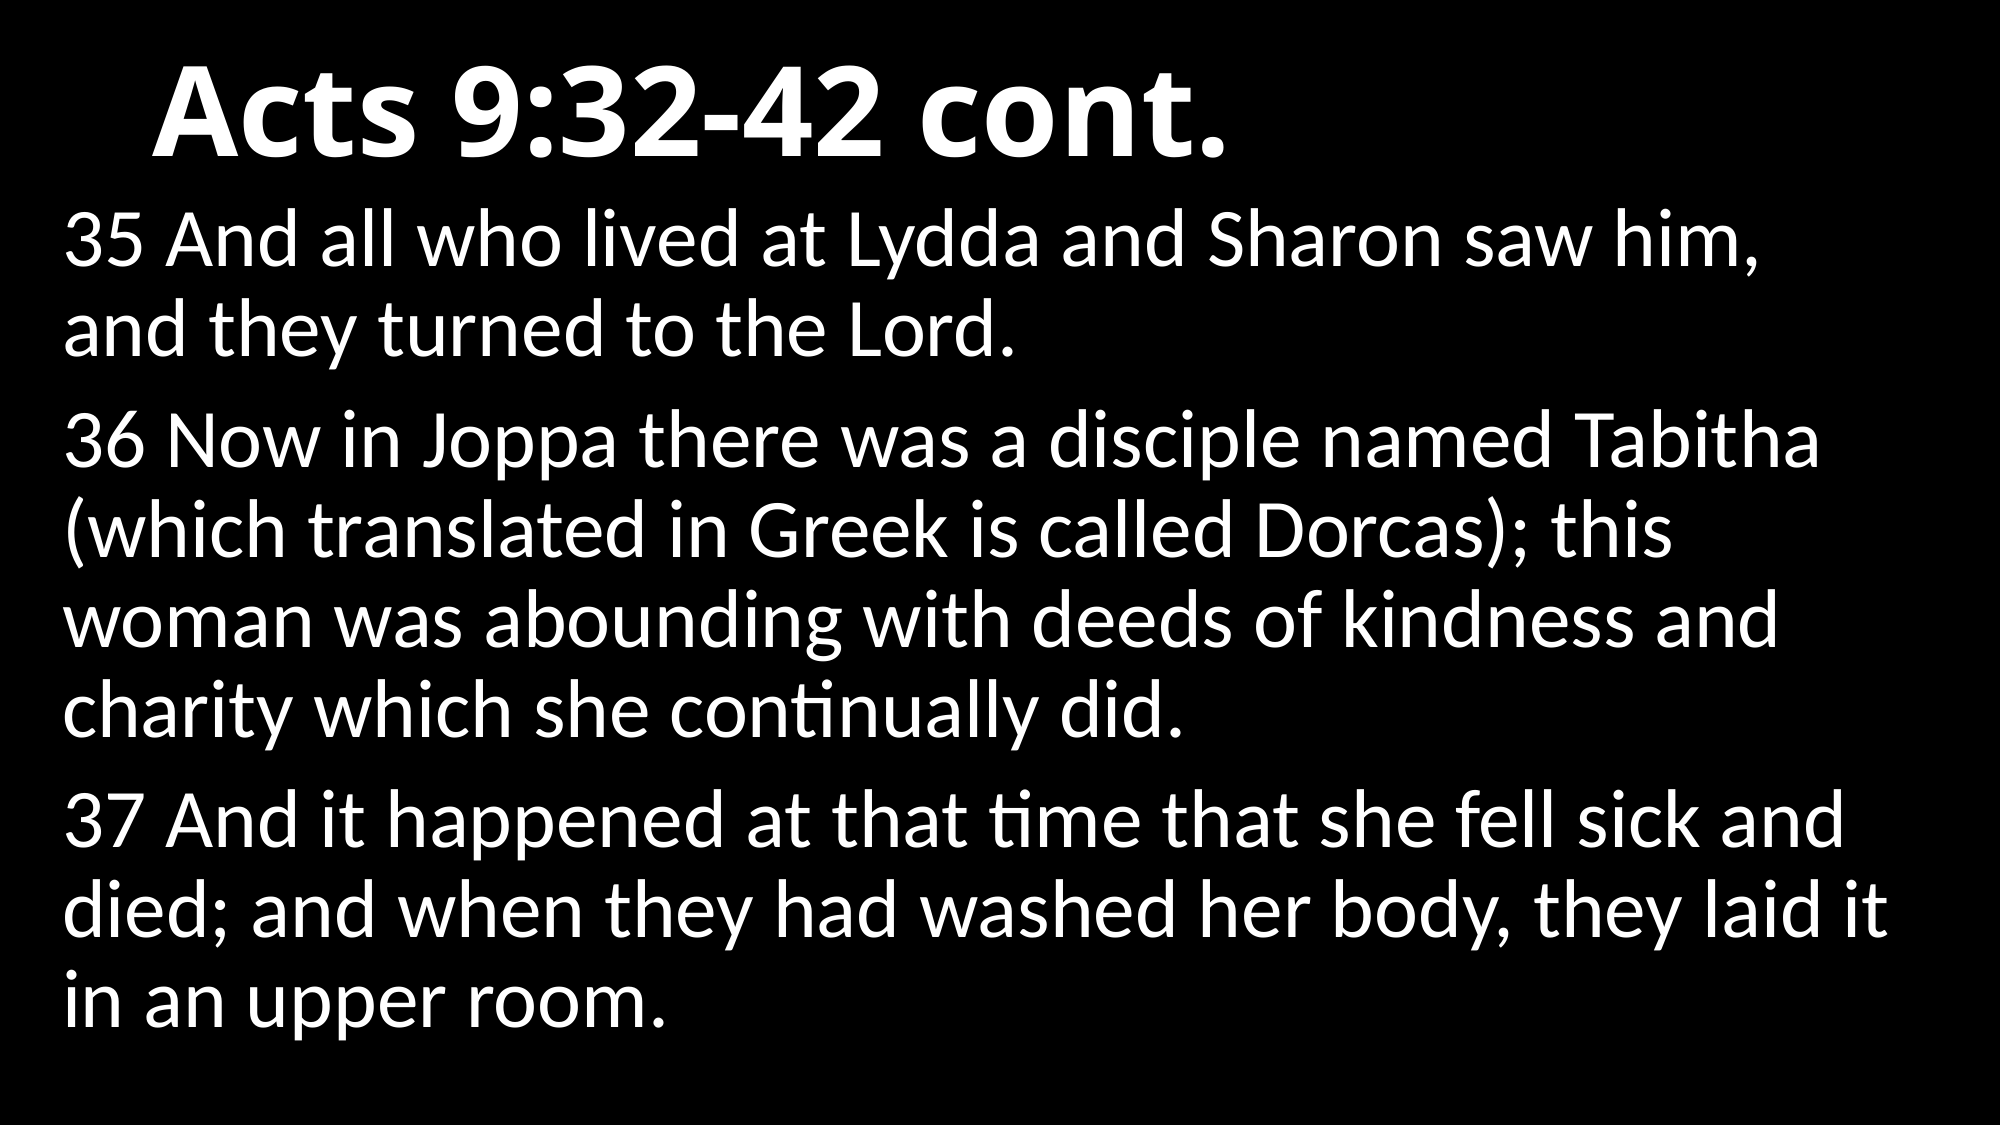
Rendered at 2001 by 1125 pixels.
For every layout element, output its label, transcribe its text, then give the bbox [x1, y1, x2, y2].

title Acts 9:32-42 cont. [137, 6, 1863, 187]
list 35 And all who lived at Lydda and Sharon saw him, and they turned to the Lord. 36 Now in Joppa there was a disciple named Tabitha (which translated in Greek is called Dorcas); this woman was abounding with deeds of kindness and charity which she continually did. 37 And it happened at that time that she fell sick and died; and when they had washed her body, they laid it in an upper room. [47, 187, 1918, 1119]
